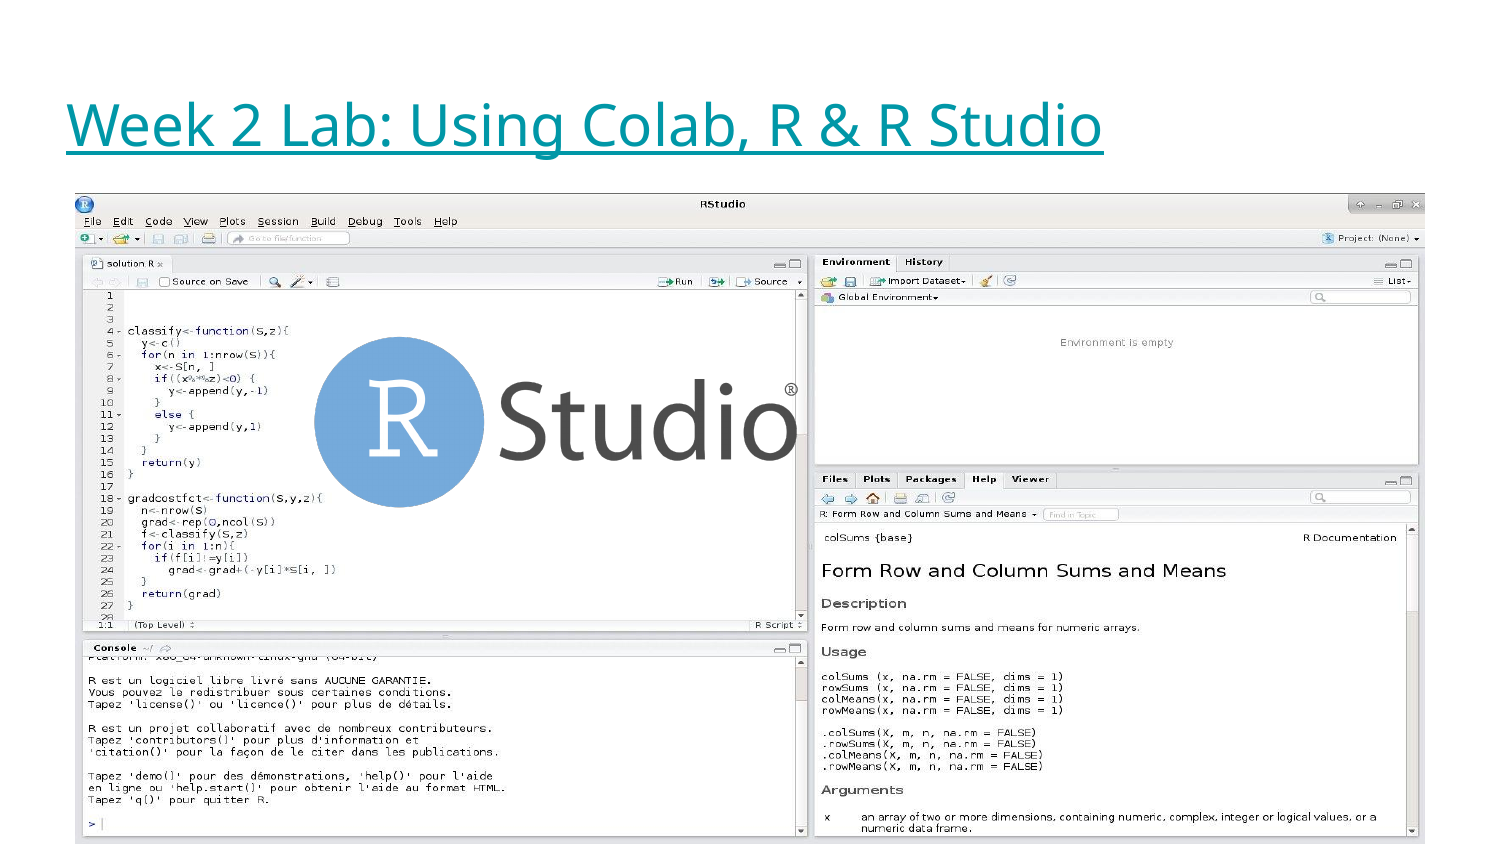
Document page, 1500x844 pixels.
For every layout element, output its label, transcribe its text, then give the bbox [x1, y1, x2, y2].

picture [75, 193, 1425, 844]
title Week 2 Lab: Using Colab, R & R Studio [51, 72, 1449, 167]
